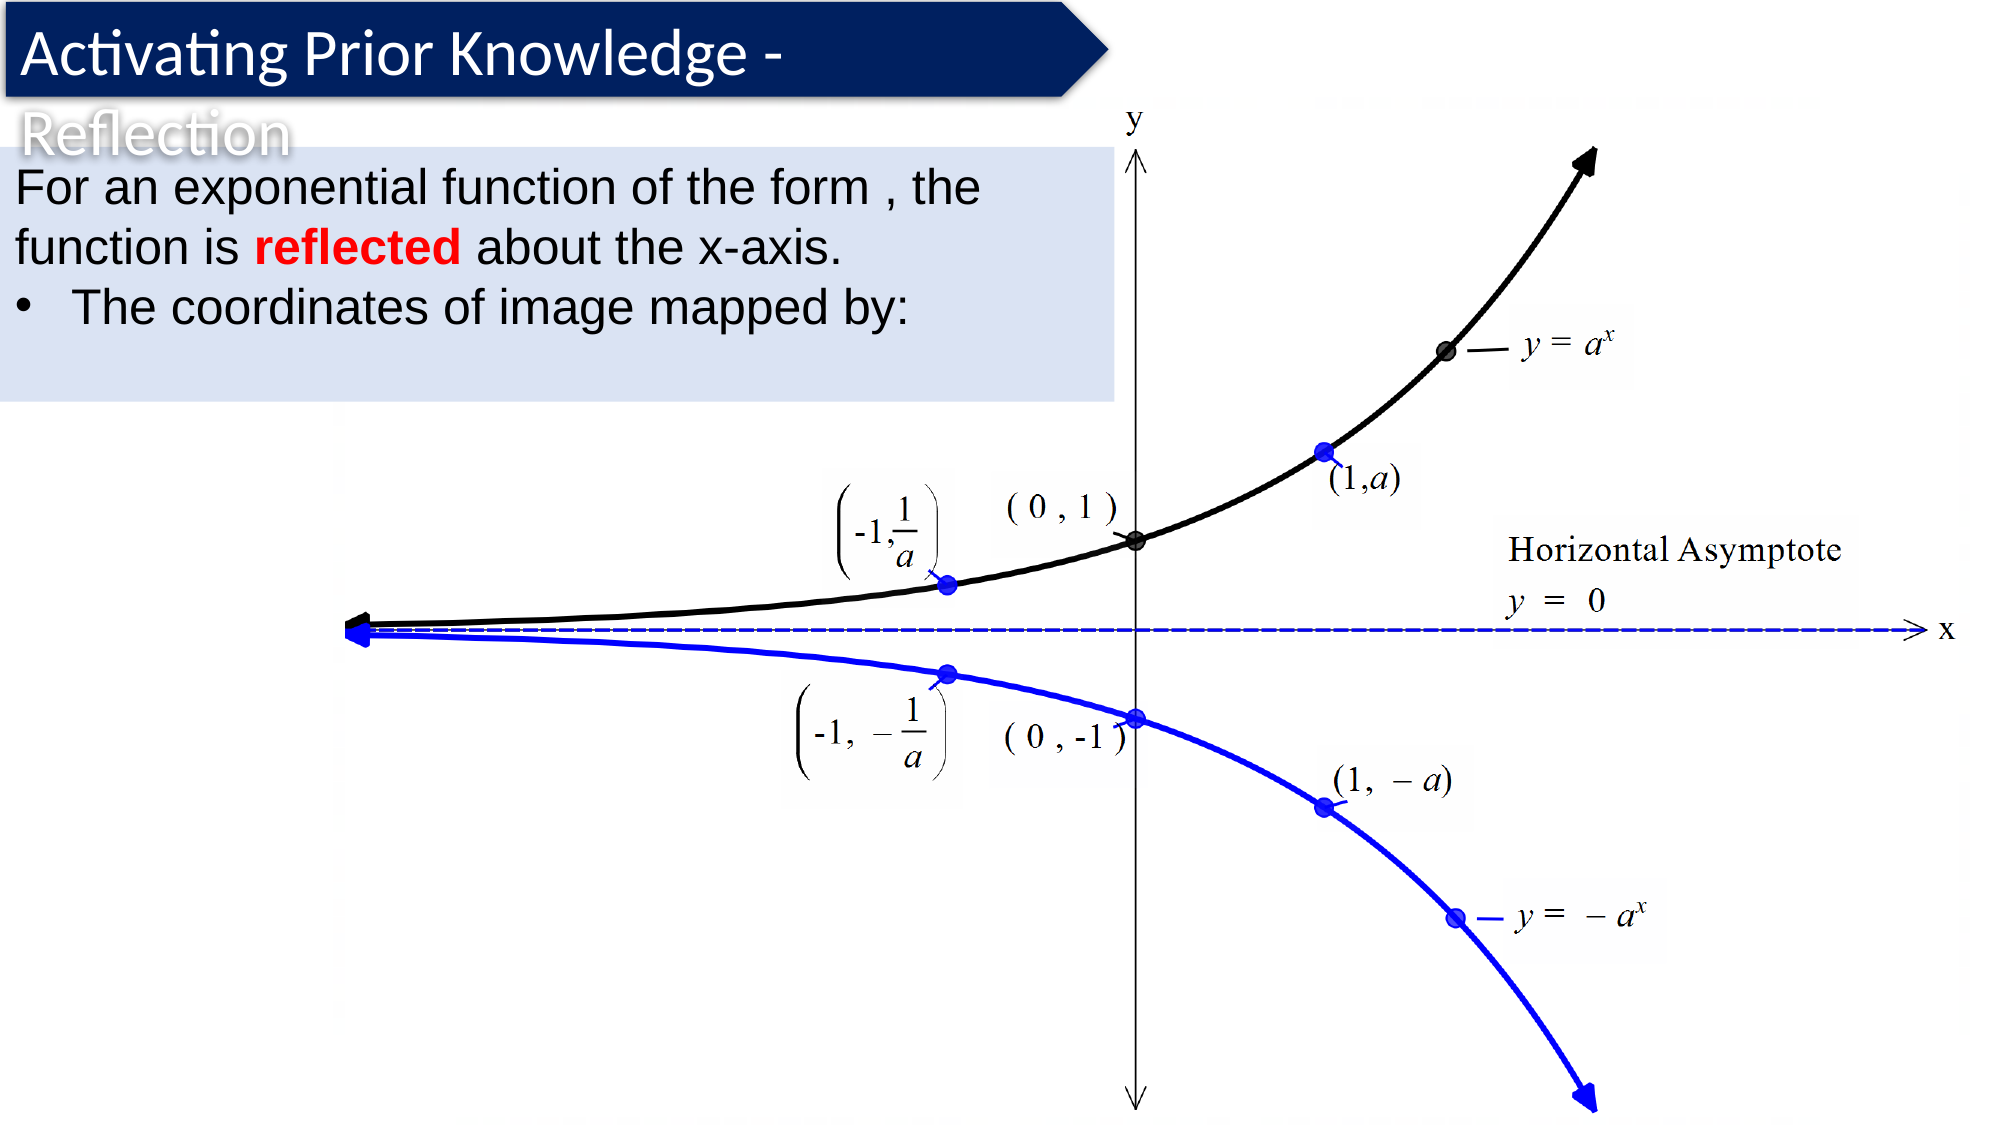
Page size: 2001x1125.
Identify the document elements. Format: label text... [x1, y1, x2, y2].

text_box Activating Prior Knowledge - Reflection [5, 1, 1109, 97]
picture [333, 97, 1970, 1125]
